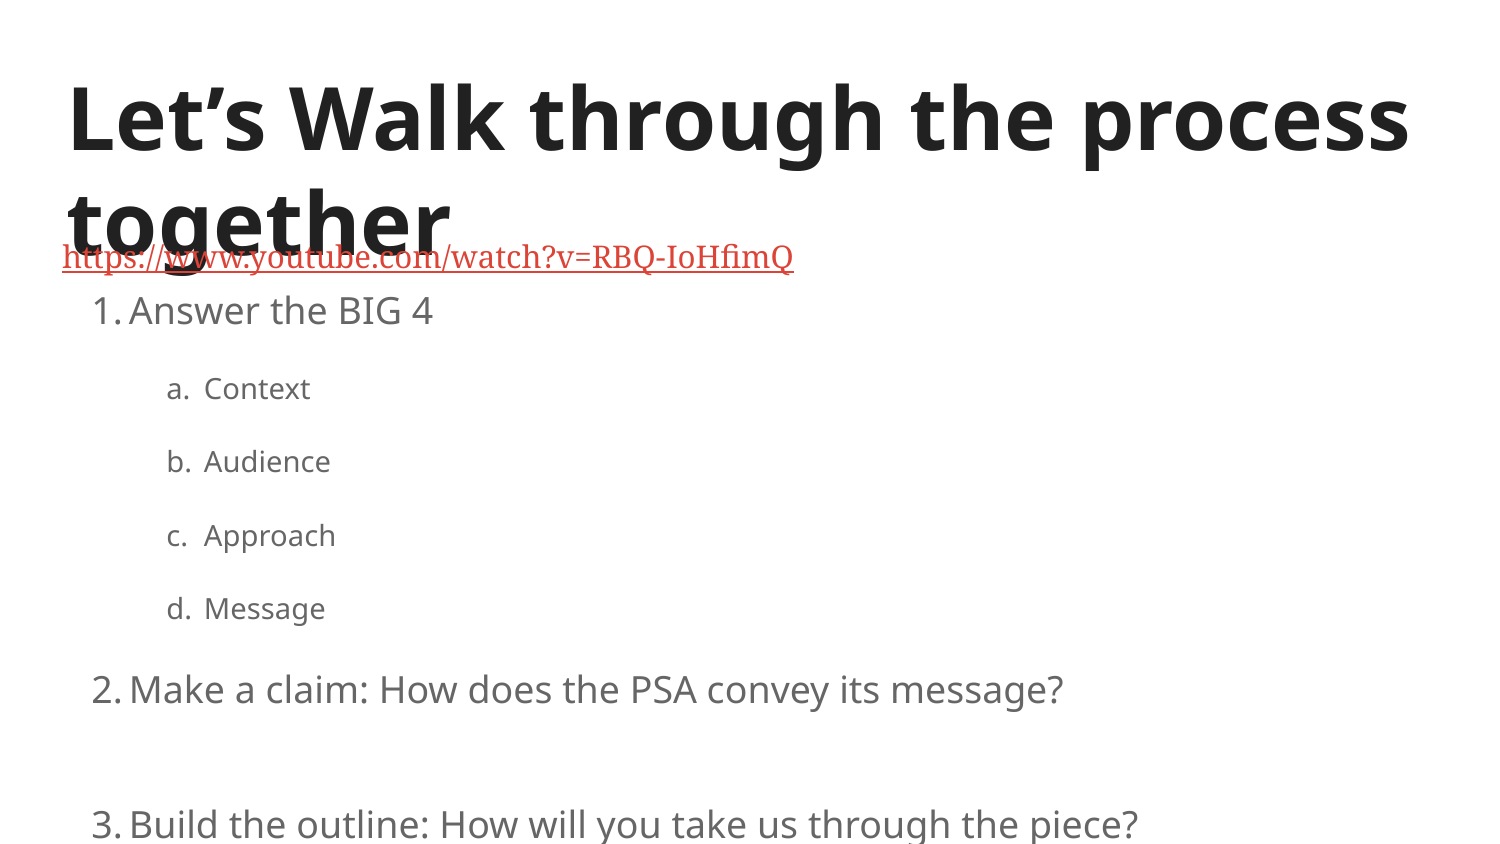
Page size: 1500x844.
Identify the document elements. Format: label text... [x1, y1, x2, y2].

title Let’s Walk through the process together [51, 48, 1449, 179]
list https://www.youtube.com/watch?v=RBQ-IoHfimQ Answer the BIG 4 Context Audience Approach Message Make a claim: How does the PSA convey its message? Build the outline: How will you take us through the piece? [39, 179, 1449, 844]
